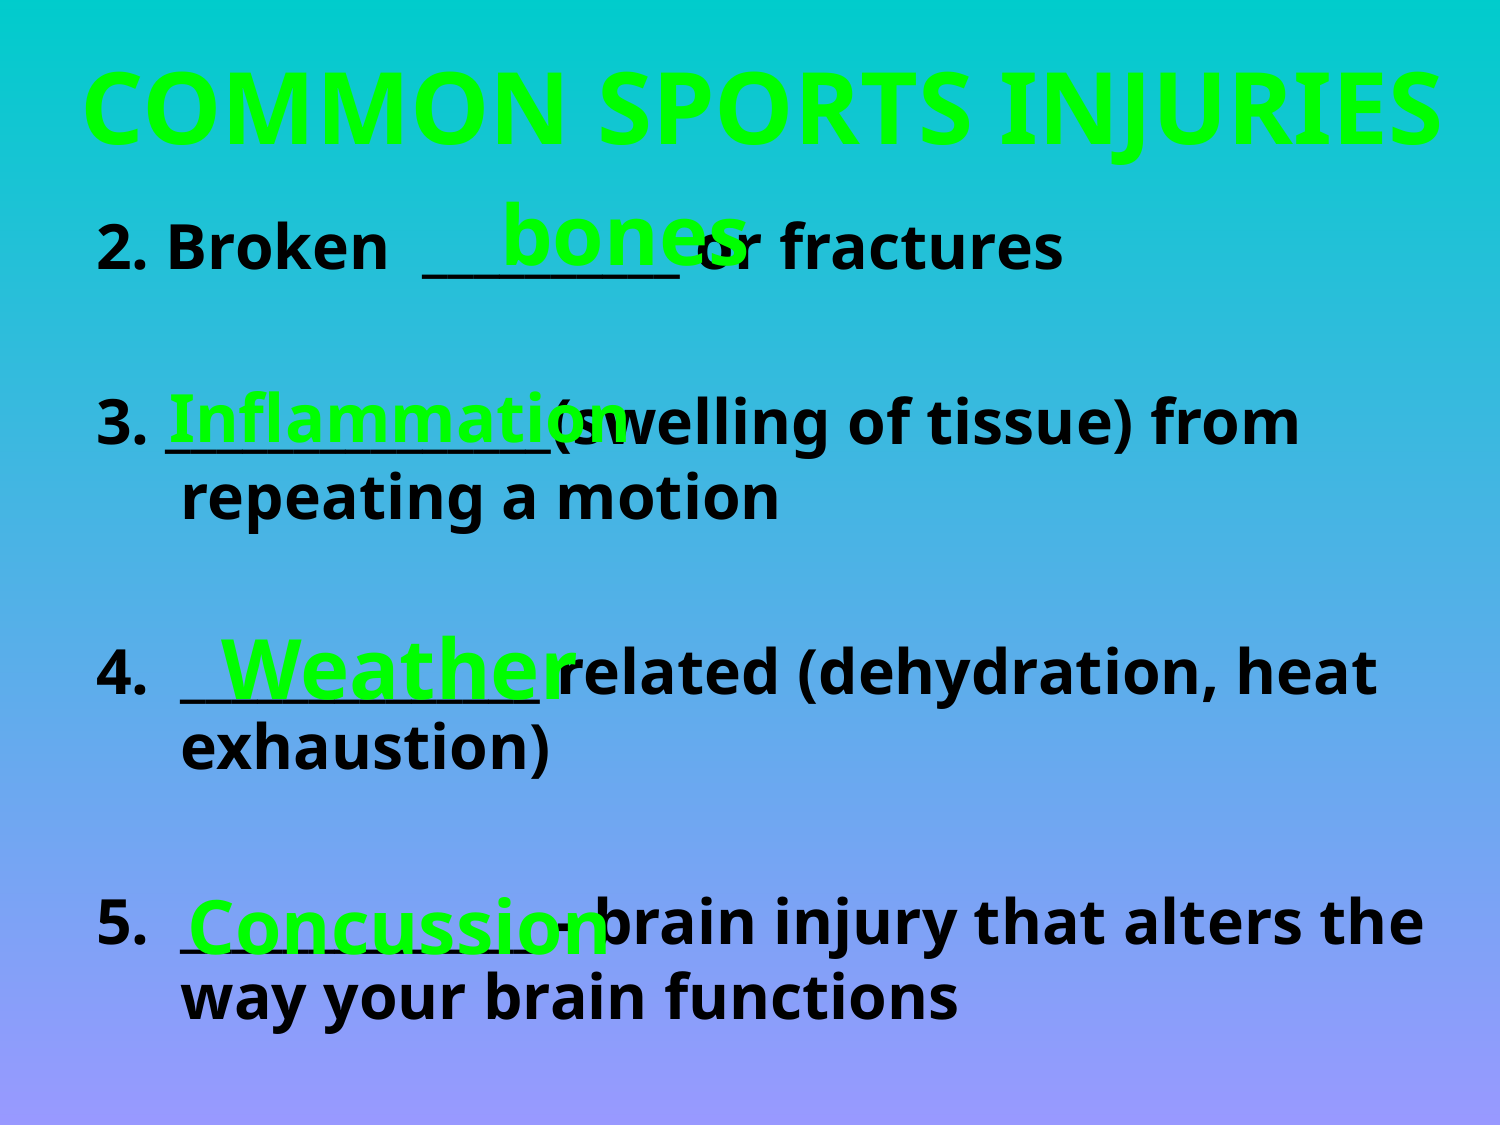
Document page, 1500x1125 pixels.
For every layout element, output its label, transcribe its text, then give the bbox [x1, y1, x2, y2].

text_box Weather [112, 608, 688, 724]
text_box Concussion [112, 872, 688, 978]
text_box COMMON SPORTS INJURIES [62, 37, 1463, 173]
text_box bones [337, 174, 913, 290]
list 2. Broken __________ or fractures 3. _______________(swelling of tissue) from repeating a motion ______________ related (dehydration, heat exhaustion) ______________ - brain injury that alters the way your brain functions [81, 199, 1444, 1050]
text_box Inflammation [112, 368, 688, 464]
